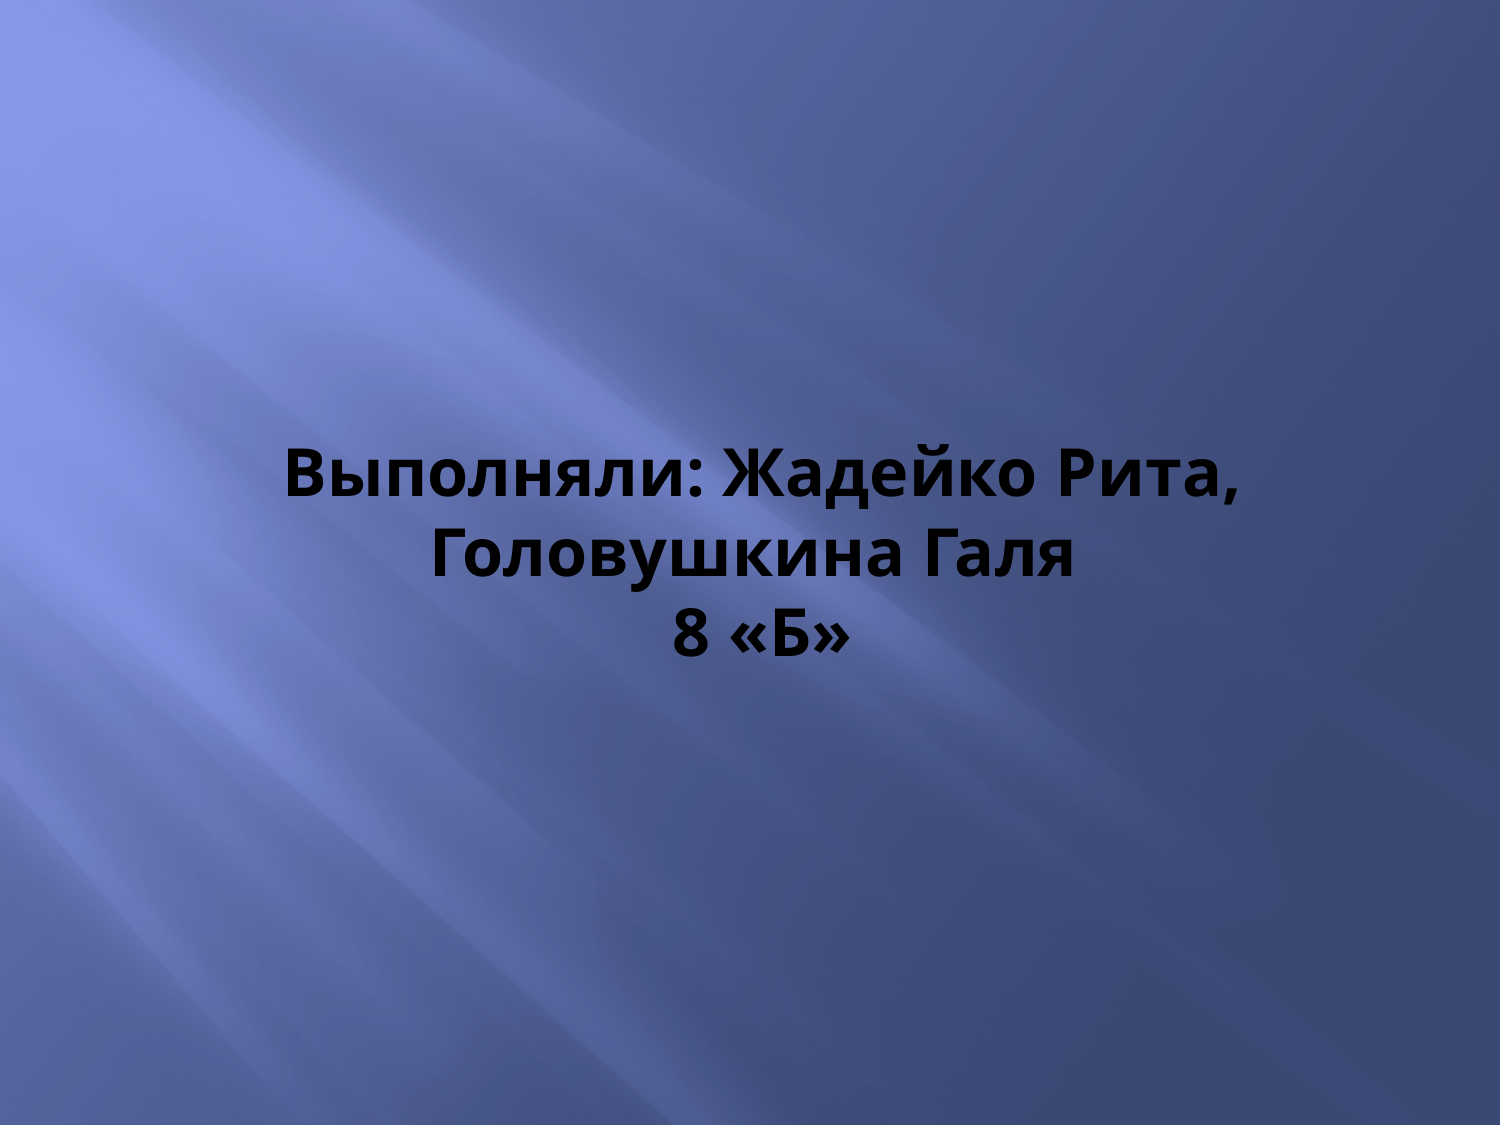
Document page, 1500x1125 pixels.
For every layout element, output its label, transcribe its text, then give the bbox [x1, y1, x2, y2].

title Выполняли: Жадейко Рита, Головушкина Галя 8 «Б» [76, 420, 1449, 679]
